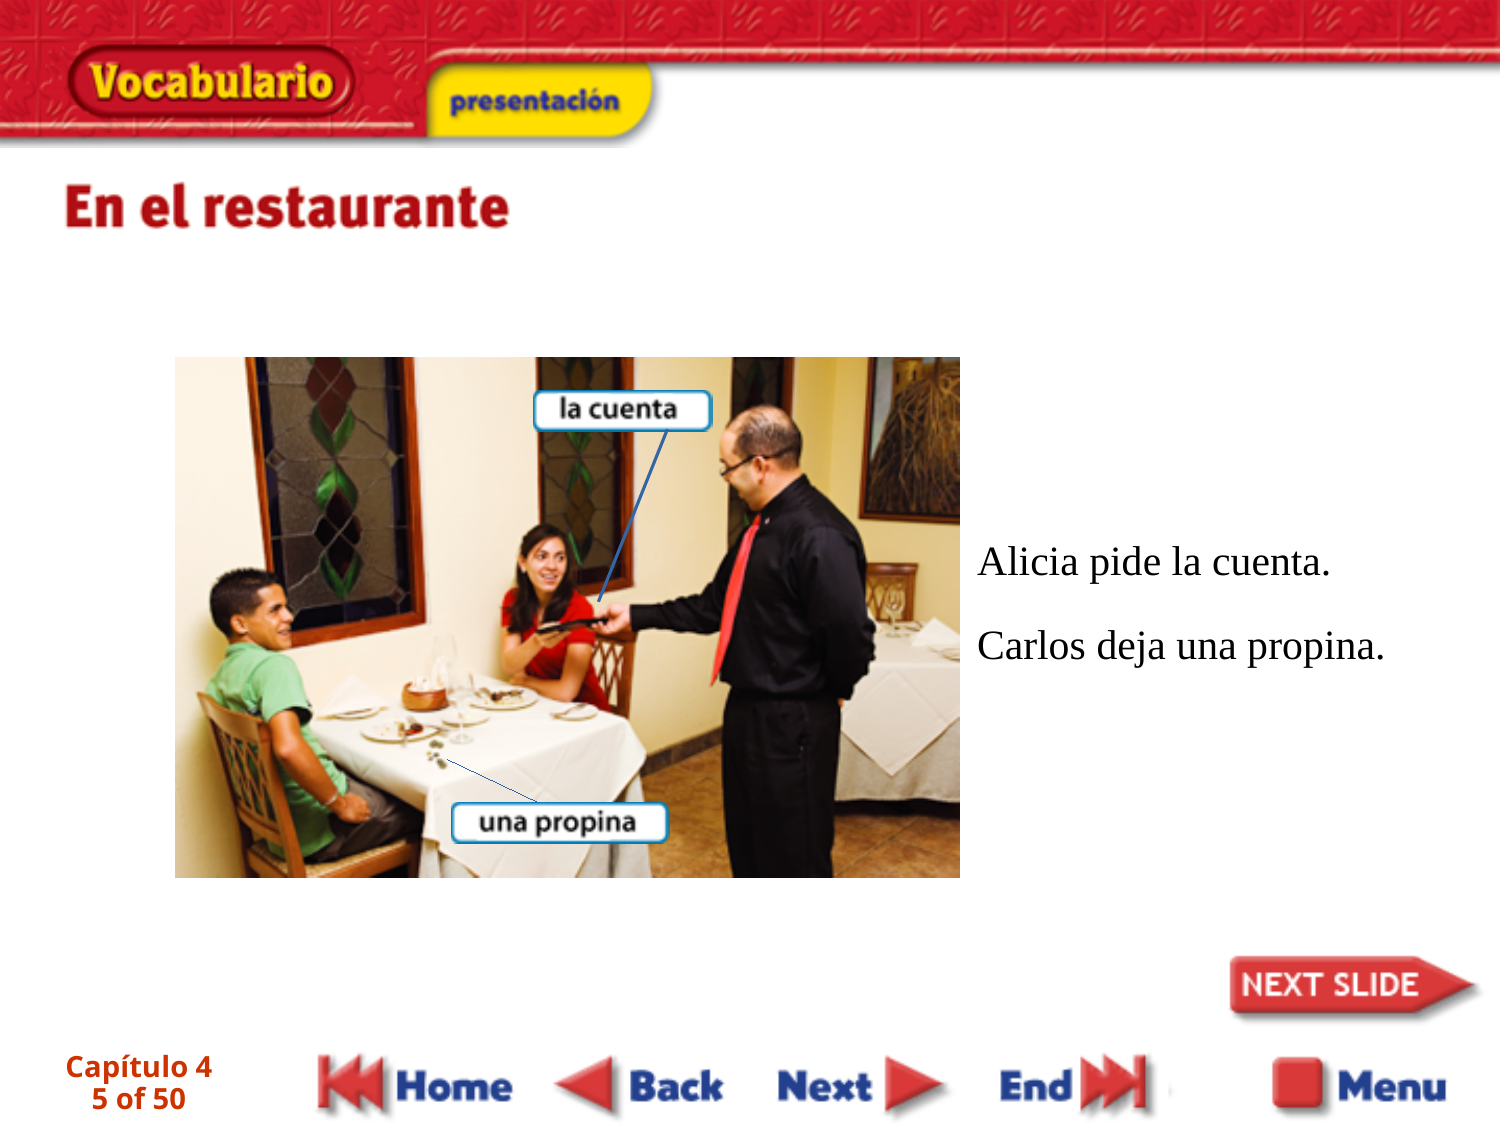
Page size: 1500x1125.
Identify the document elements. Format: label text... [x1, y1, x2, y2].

picture [304, 1045, 521, 1125]
text_box Alicia pide la cuenta. [977, 533, 1364, 585]
picture [531, 1045, 748, 1125]
text_box Capítulo 4 5 of 50 [57, 1040, 221, 1124]
picture [1250, 1045, 1467, 1125]
text_box Carlos deja una propina. [977, 617, 1419, 668]
picture [1224, 950, 1488, 1027]
picture [750, 1045, 967, 1125]
picture [970, 1045, 1188, 1125]
picture [0, 0, 1500, 149]
picture [175, 357, 960, 879]
picture [53, 174, 975, 244]
